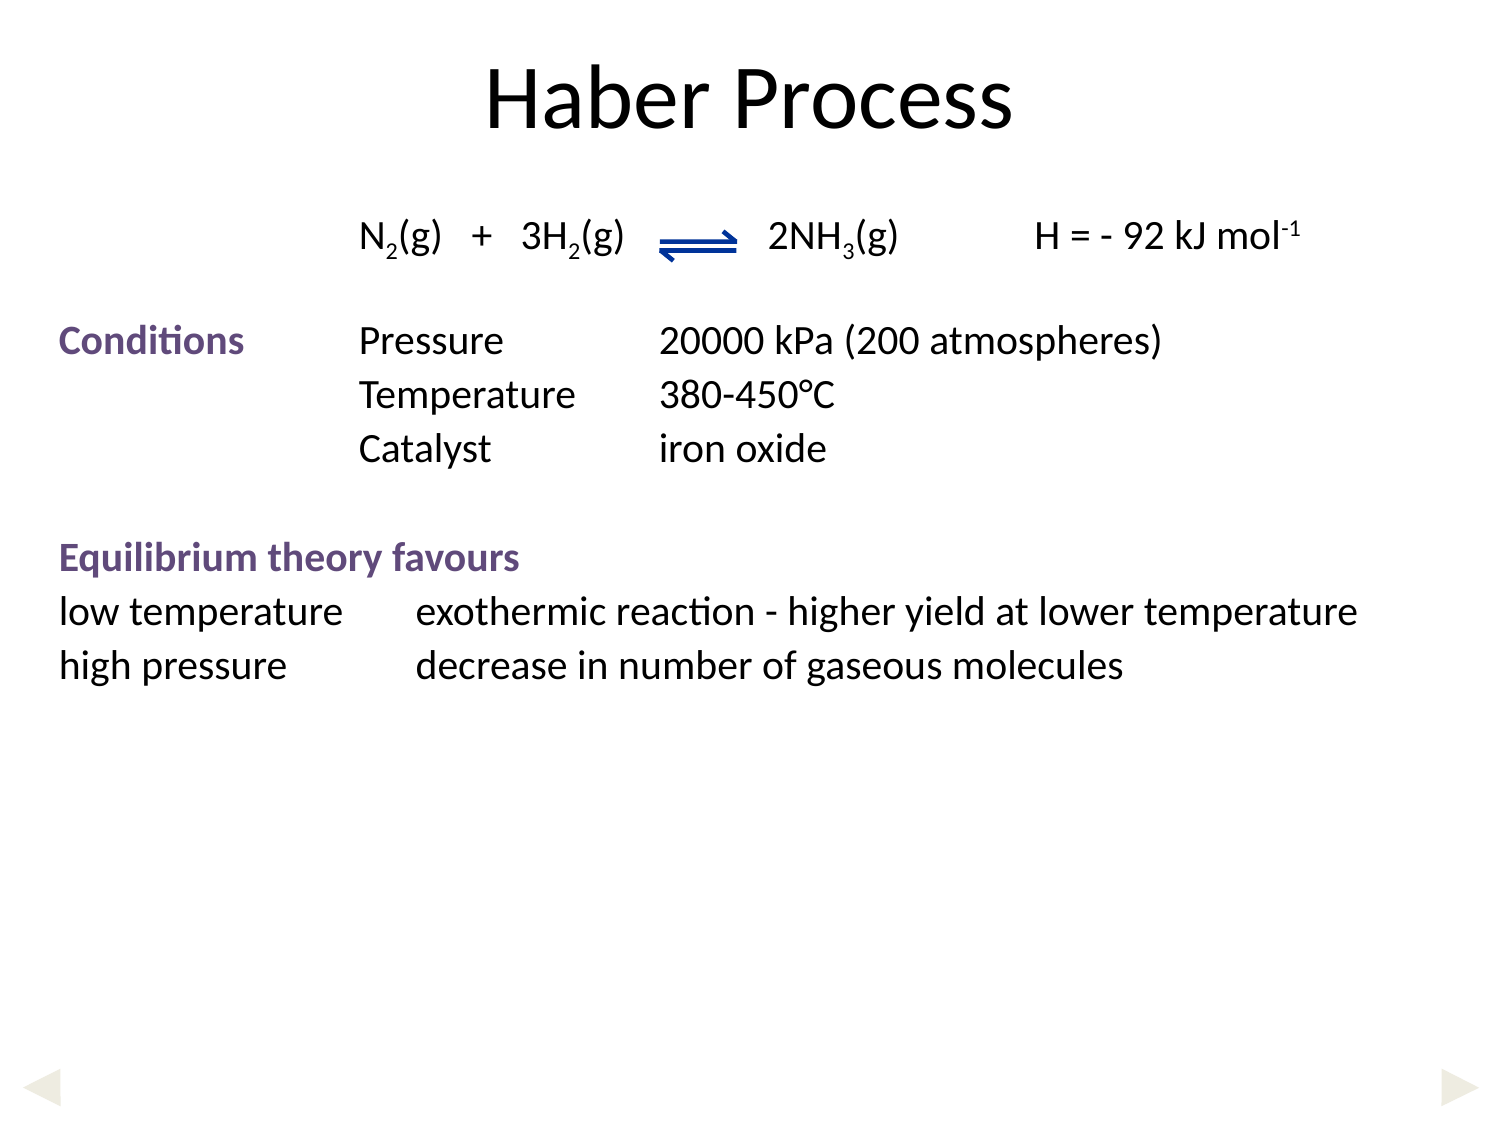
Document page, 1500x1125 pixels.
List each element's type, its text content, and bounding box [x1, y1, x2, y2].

text_box [1420, 1056, 1496, 1121]
text_box [22, 1056, 80, 1121]
text_box Haber Process [237, 29, 1263, 155]
text_box N2(g) + 3H2(g) 2NH3(g) H = - 92 kJ mol-1 Conditions Pressure 20000 kPa (200 atmospheres) Temperature 380-450°C Catalyst iron oxide Equilibrium theory favours low temperature exothermic reaction - higher yield at lower temperature high pressure decrease in number of gaseous molecules [43, 200, 1474, 740]
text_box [658, 235, 738, 257]
